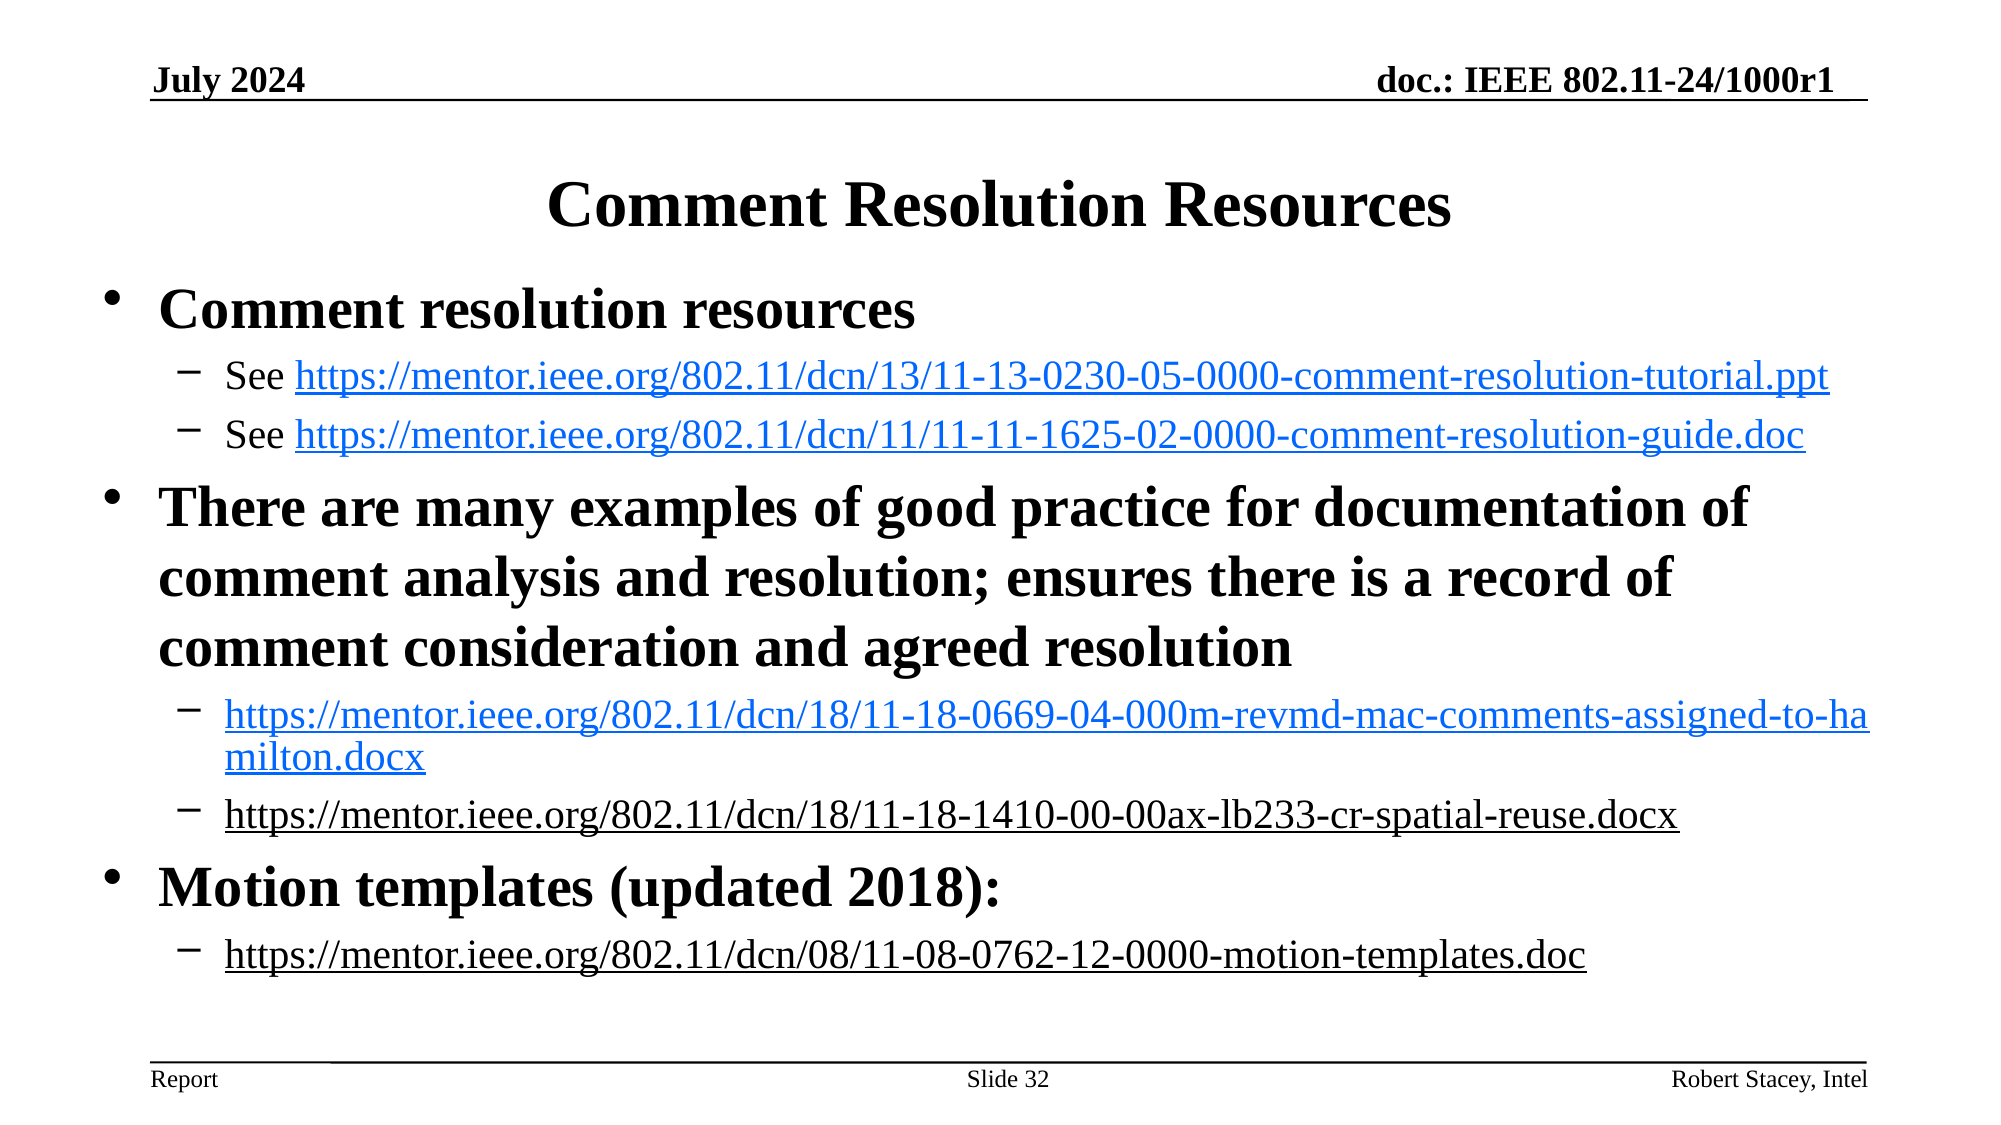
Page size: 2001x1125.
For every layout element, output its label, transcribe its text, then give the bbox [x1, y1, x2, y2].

list Comment resolution resources See https://mentor.ieee.org/802.11/dcn/13/11-13-0230-05-0000-comment-resolution-tutorial.ppt See https://mentor.ieee.org/802.11/dcn/11/11-11-1625-02-0000-comment-resolution-guide.doc There are many examples of good practice for documentation of comment analysis and resolution; ensures there is a record of comment consideration and agreed resolution https://mentor.ieee.org/802.11/dcn/18/11-18-0669-04-000m-revmd-mac-comments-assigned-to-hamilton.docx https://mentor.ieee.org/802.11/dcn/18/11-18-1410-00-00ax-lb233-cr-spatial-reuse.docx Motion templates (updated 2018): https://mentor.ieee.org/802.11/dcn/08/11-08-0762-12-0000-motion-templates.doc [87, 262, 1913, 1093]
slide_number Slide 32 [964, 1061, 1053, 1093]
title Comment Resolution Resources [150, 112, 1850, 288]
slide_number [152, 54, 373, 101]
footer Robert Stacey, Intel [1513, 1061, 1869, 1093]
